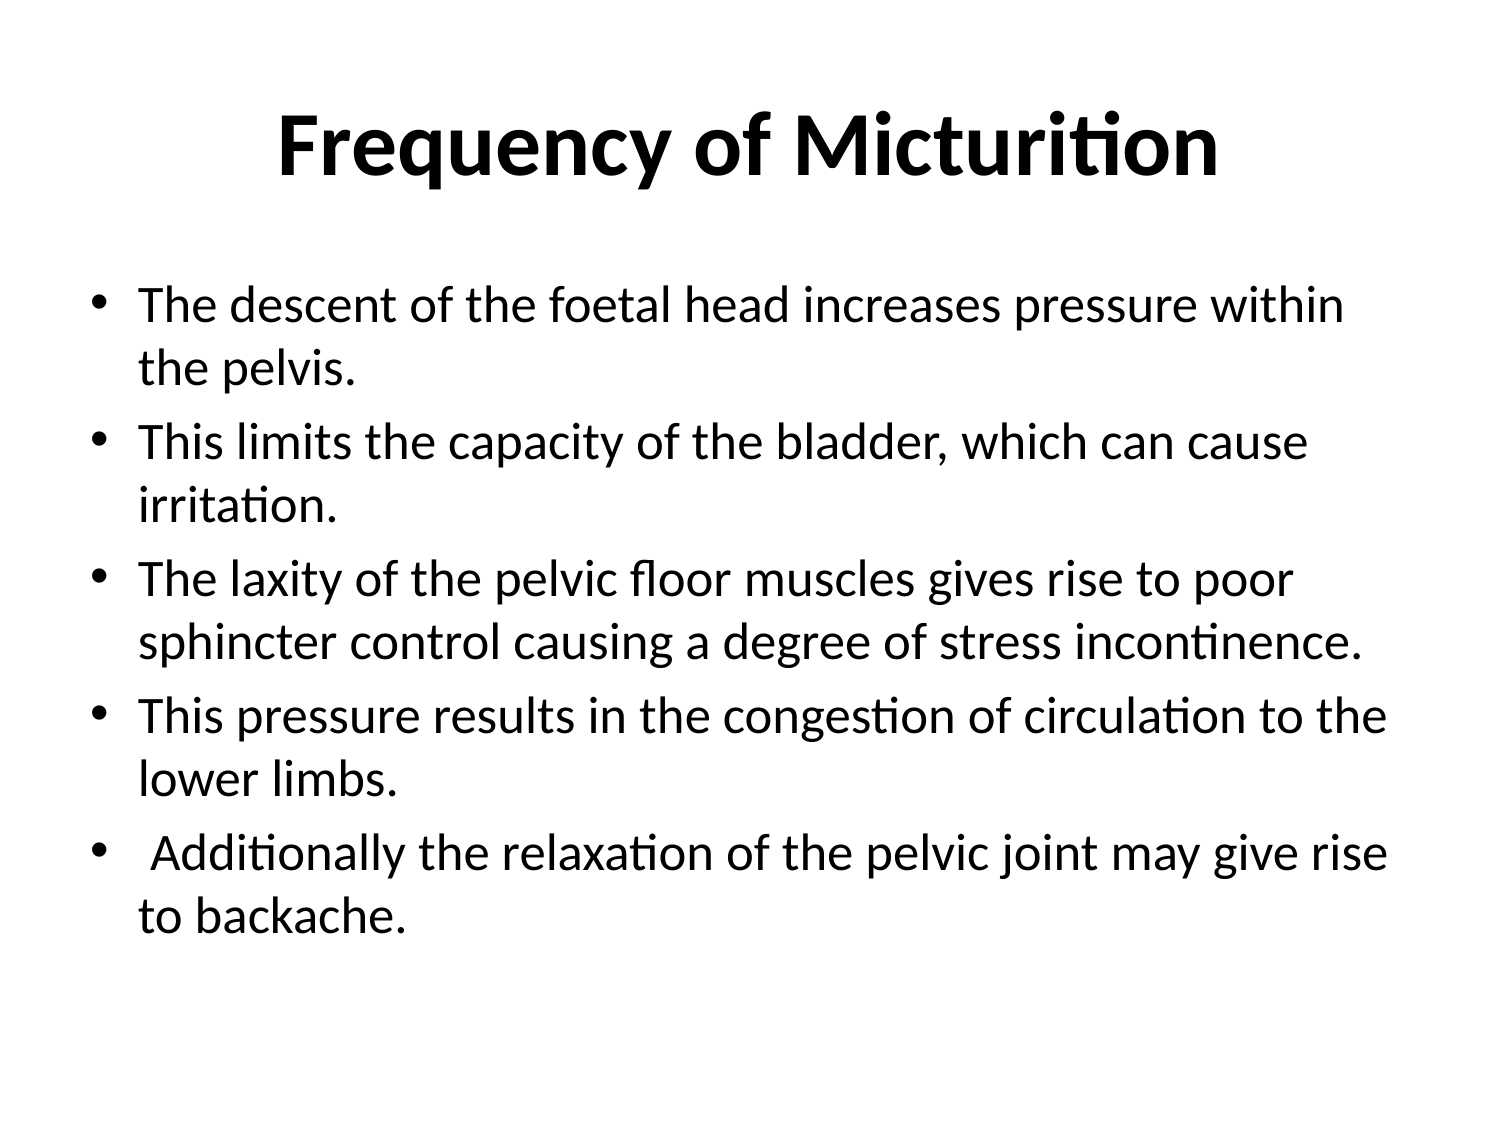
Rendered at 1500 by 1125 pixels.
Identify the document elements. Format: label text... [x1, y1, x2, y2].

list The descent of the foetal head increases pressure within the pelvis. This limits the capacity of the bladder, which can cause irritation. The laxity of the pelvic floor muscles gives rise to poor sphincter control causing a degree of stress incontinence. This pressure results in the congestion of circulation to the lower limbs. Additionally the relaxation of the pelvic joint may give rise to backache. [75, 262, 1425, 1005]
title Frequency of Micturition [75, 45, 1425, 233]
